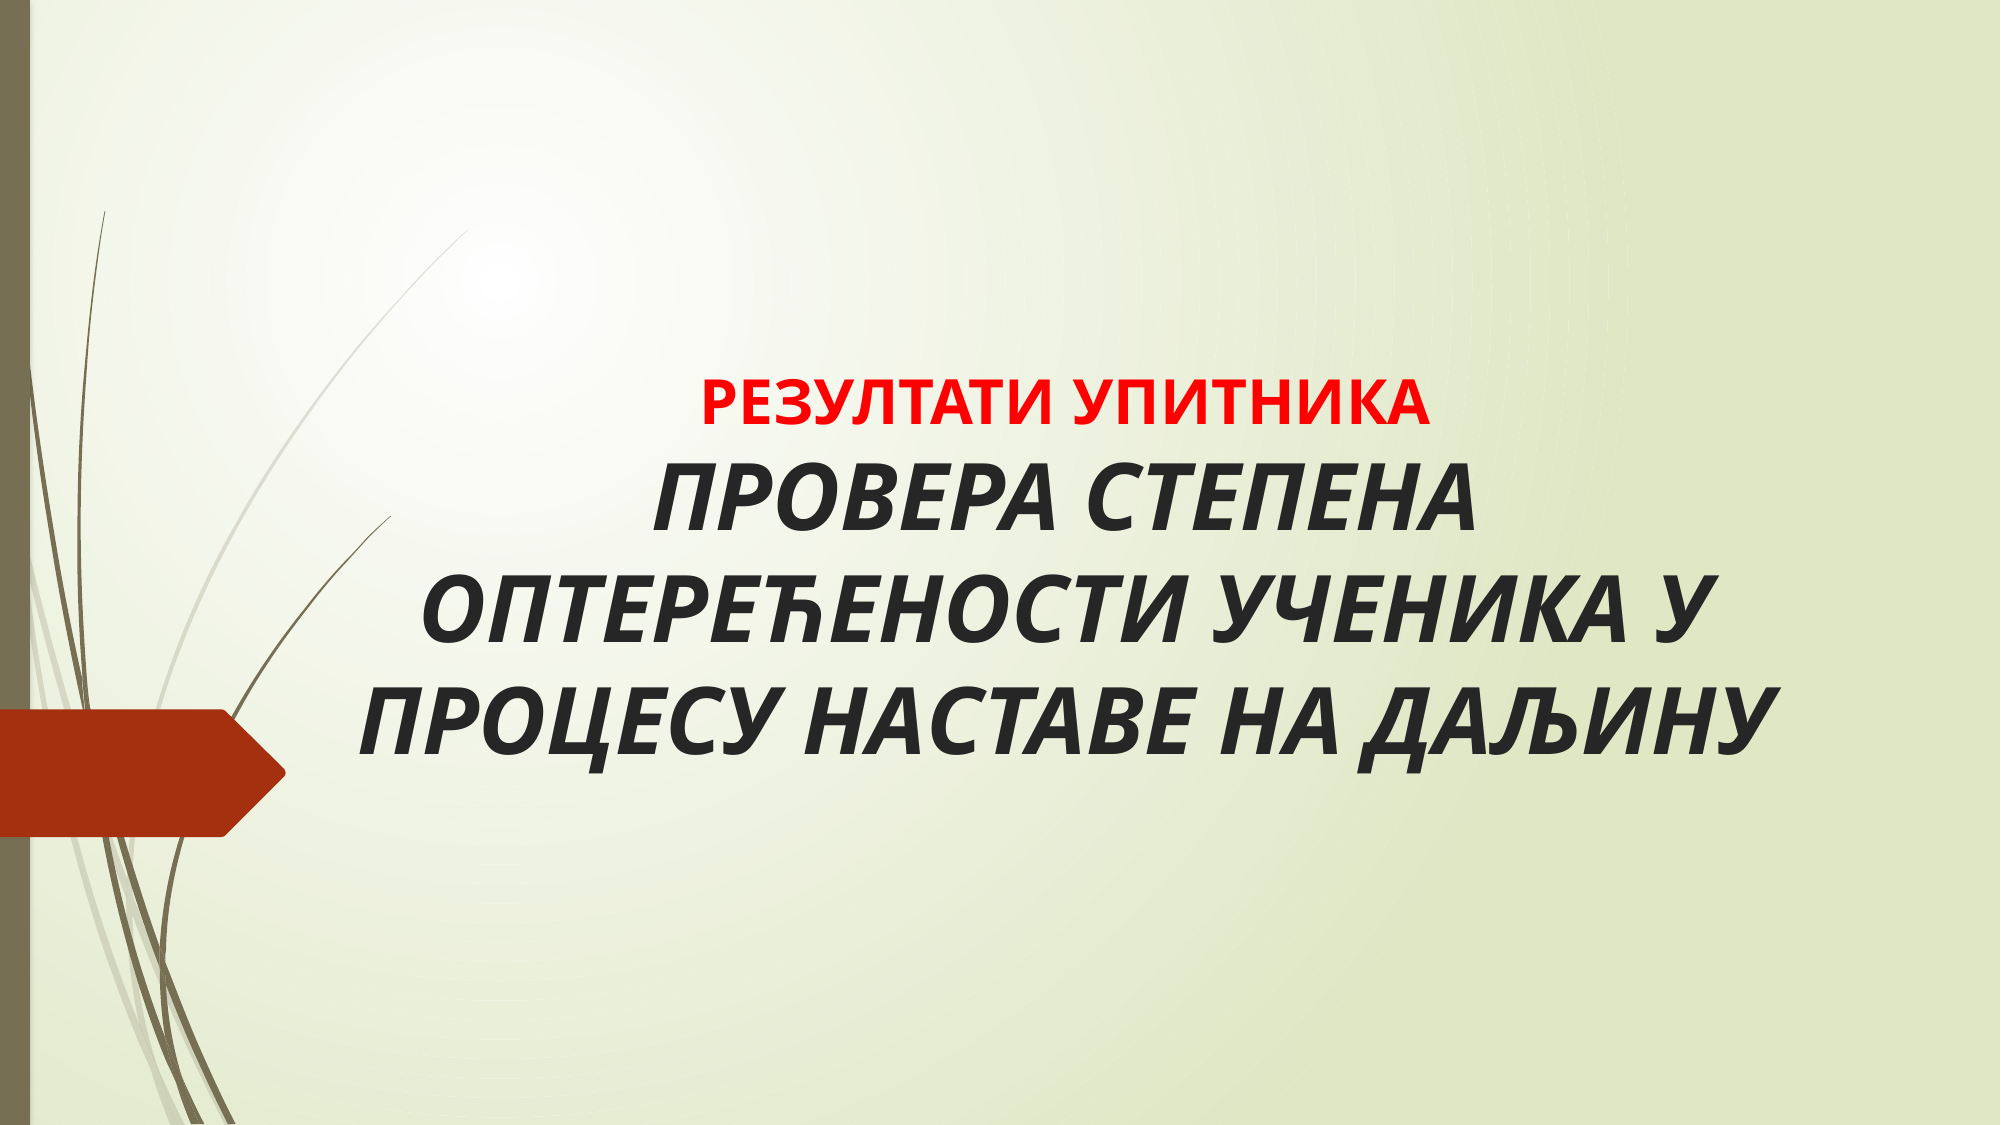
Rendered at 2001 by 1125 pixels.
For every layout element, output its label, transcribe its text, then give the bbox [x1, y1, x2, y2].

title РЕЗУЛТАТИ УПИТНИКА ПРОВЕРА СТЕПЕНА ОПТЕРЕЋЕНОСТИ УЧЕНИКА У ПРОЦЕСУ НАСТАВЕ НА ДАЉИНУ [334, 272, 1797, 893]
